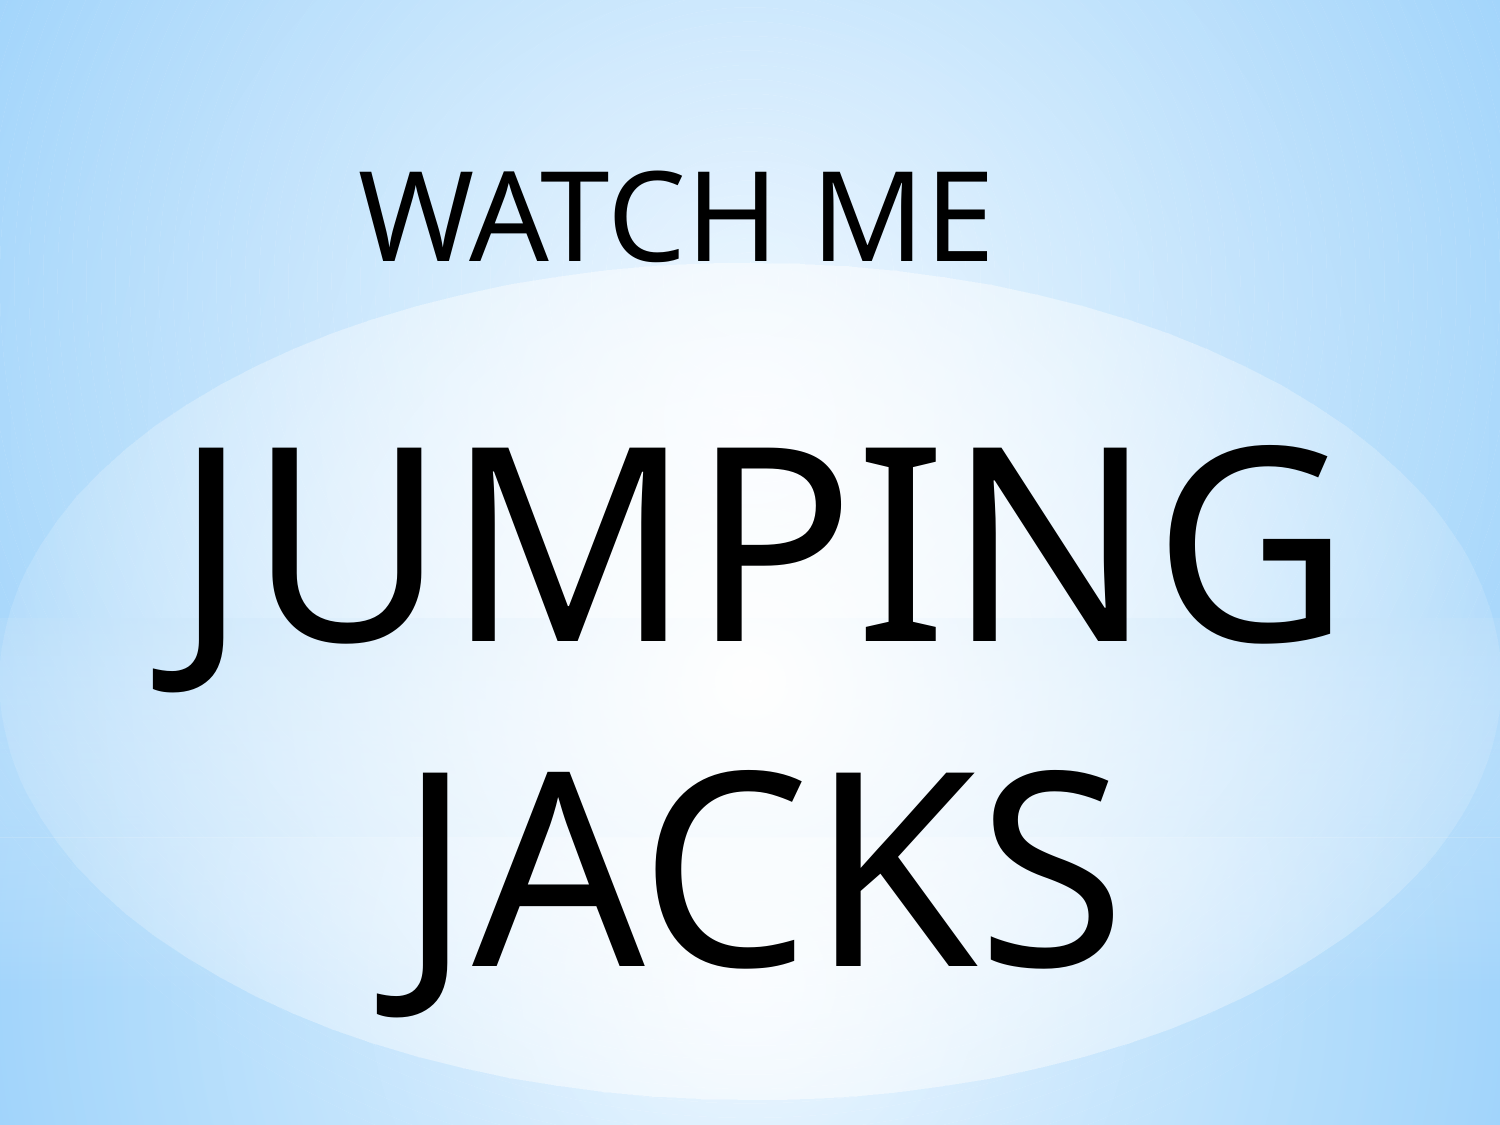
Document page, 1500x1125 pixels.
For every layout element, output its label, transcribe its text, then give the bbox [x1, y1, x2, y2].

text_box WATCH ME [343, 128, 1010, 294]
text_box JUMPING JACKS [75, 363, 1450, 1028]
